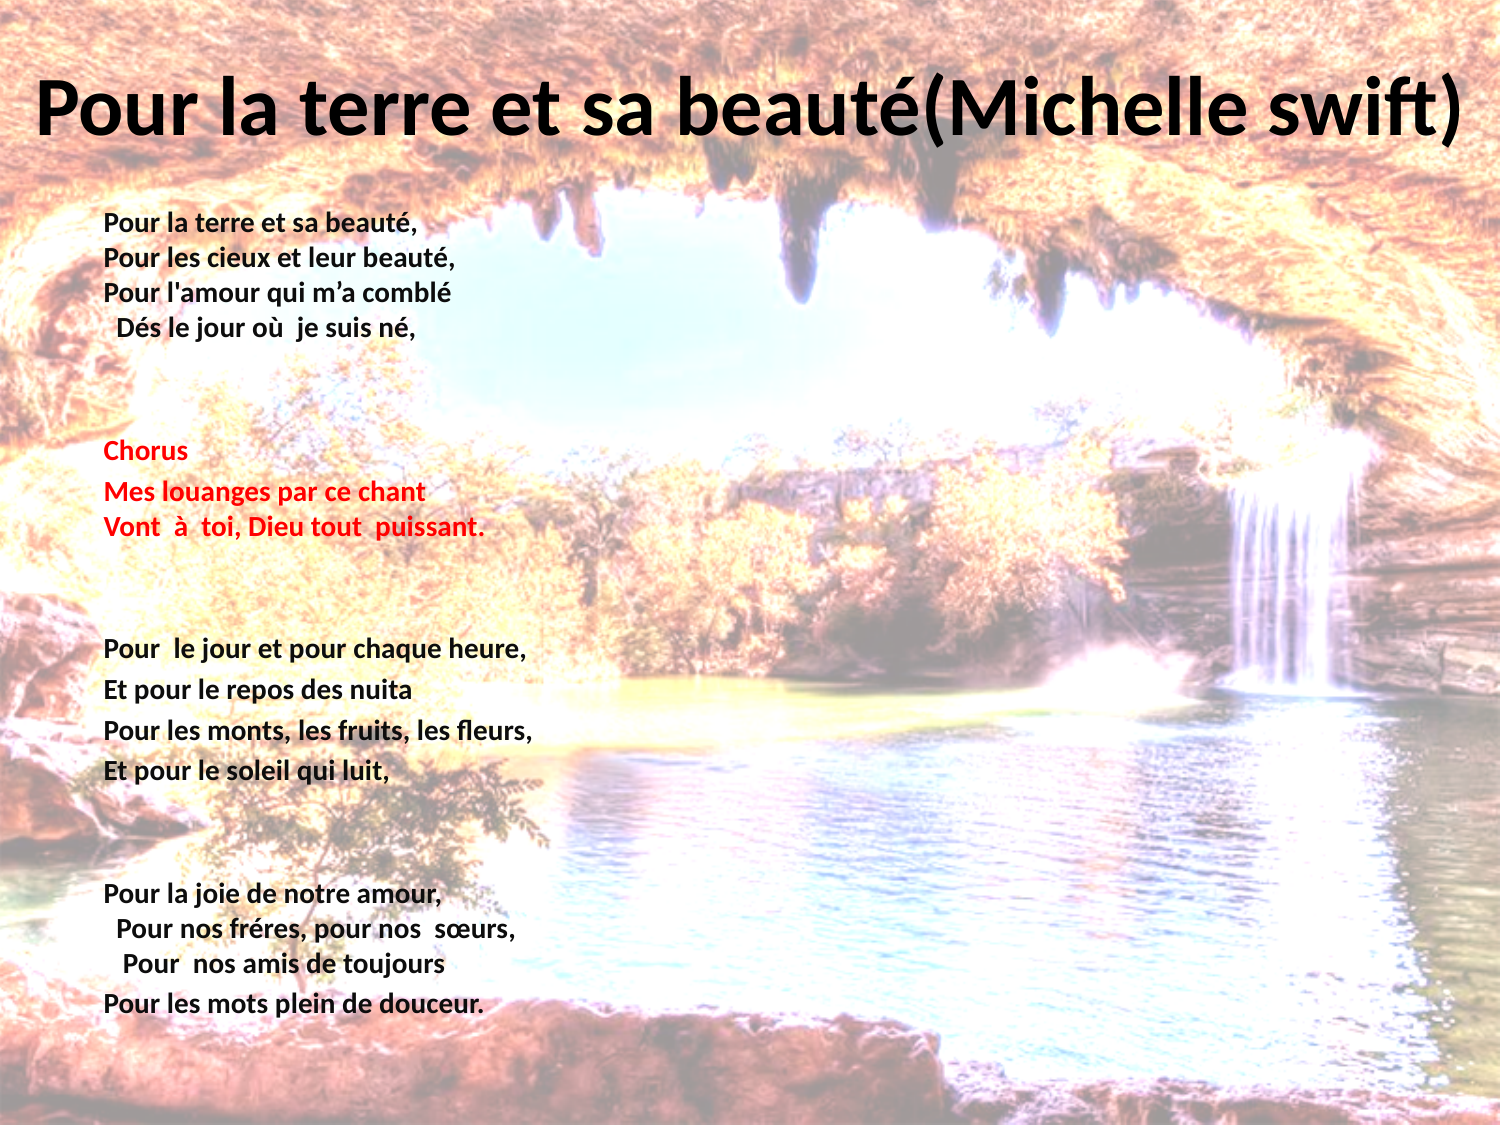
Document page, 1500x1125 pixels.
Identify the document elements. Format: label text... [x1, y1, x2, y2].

title Pour la terre et sa beauté(Michelle swift) [0, 42, 1500, 161]
subtitle Pour la terre et sa beauté, Pour les cieux et leur beauté, Pour l'amour qui m’a comblé Dés le jour où je suis né, Chorus Mes louanges par ce chant Vont à toi, Dieu tout puissant. Pour le jour et pour chaque heure, Et pour le repos des nuita Pour les monts, les fruits, les fleurs, Et pour le soleil qui luit, Pour la joie de notre amour, Pour nos fréres, pour nos sœurs, Pour nos amis de toujours Pour les mots plein de douceur. [88, 196, 597, 1035]
